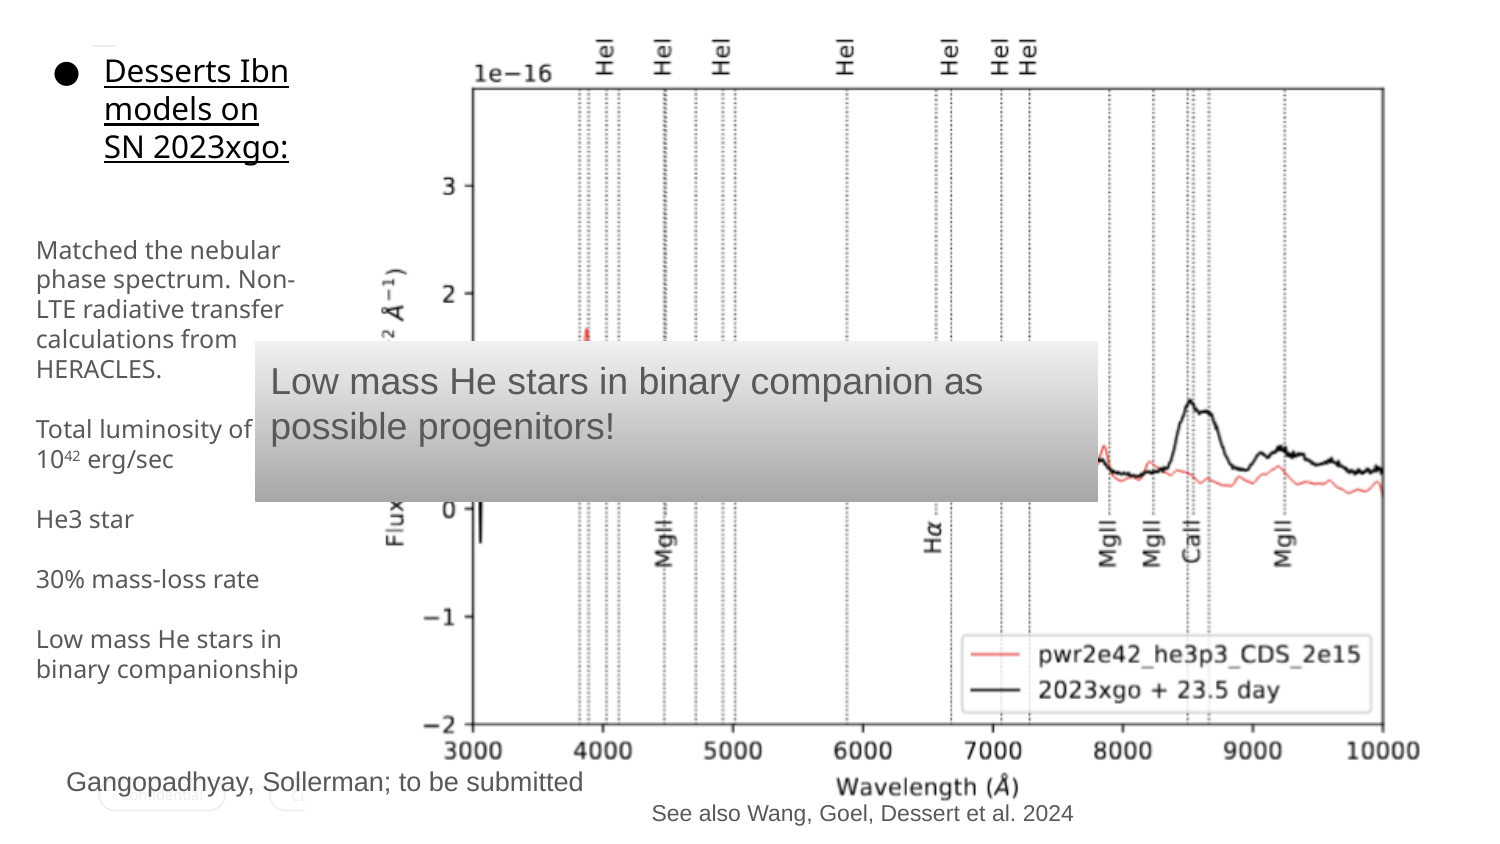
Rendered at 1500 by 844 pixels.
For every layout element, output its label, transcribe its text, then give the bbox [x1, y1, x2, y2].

title Desserts Ibn models on SN 2023xgo: [18, 36, 299, 209]
picture [304, 12, 1500, 832]
text_box Matched the nebular phase spectrum. Non-LTE radiative transfer calculations from HERACLES. Total luminosity of 2x 1042 erg/sec He3 star 30% mass-loss rate Low mass He stars in binary companionship [20, 219, 299, 740]
text_box Low mass He stars in binary companion as possible progenitors! [255, 341, 299, 502]
text_box Gangopadhyay, Sollerman; to be submitted [51, 749, 299, 813]
